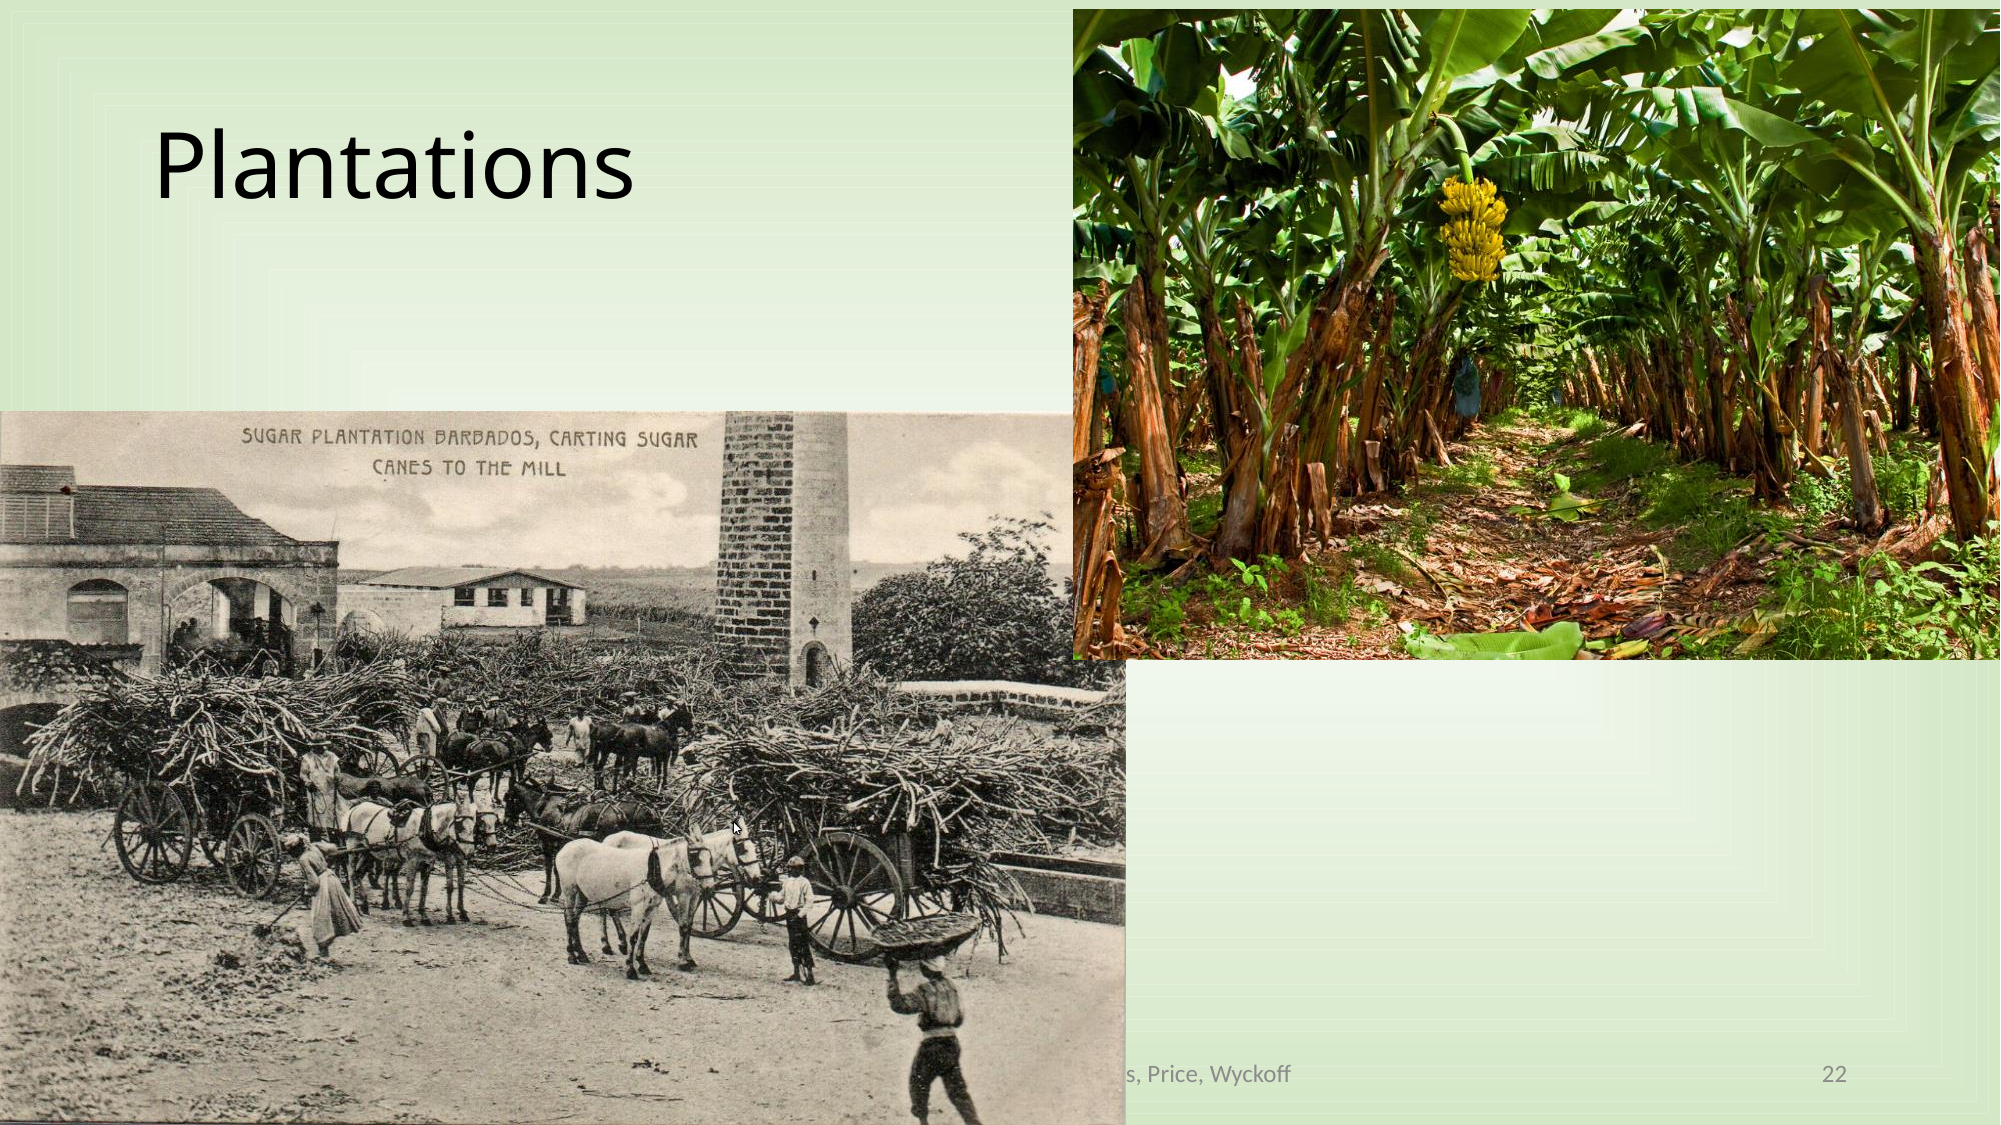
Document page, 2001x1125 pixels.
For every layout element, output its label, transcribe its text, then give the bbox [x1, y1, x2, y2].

picture [1073, 9, 2000, 661]
slide_number 22 [1412, 1042, 1863, 1103]
footer Globalization & Diversity: Rowntree, Lewis, Price, Wyckoff [1126, 1042, 1338, 1103]
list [0, 411, 1126, 1125]
title Plantations [137, 59, 1073, 278]
